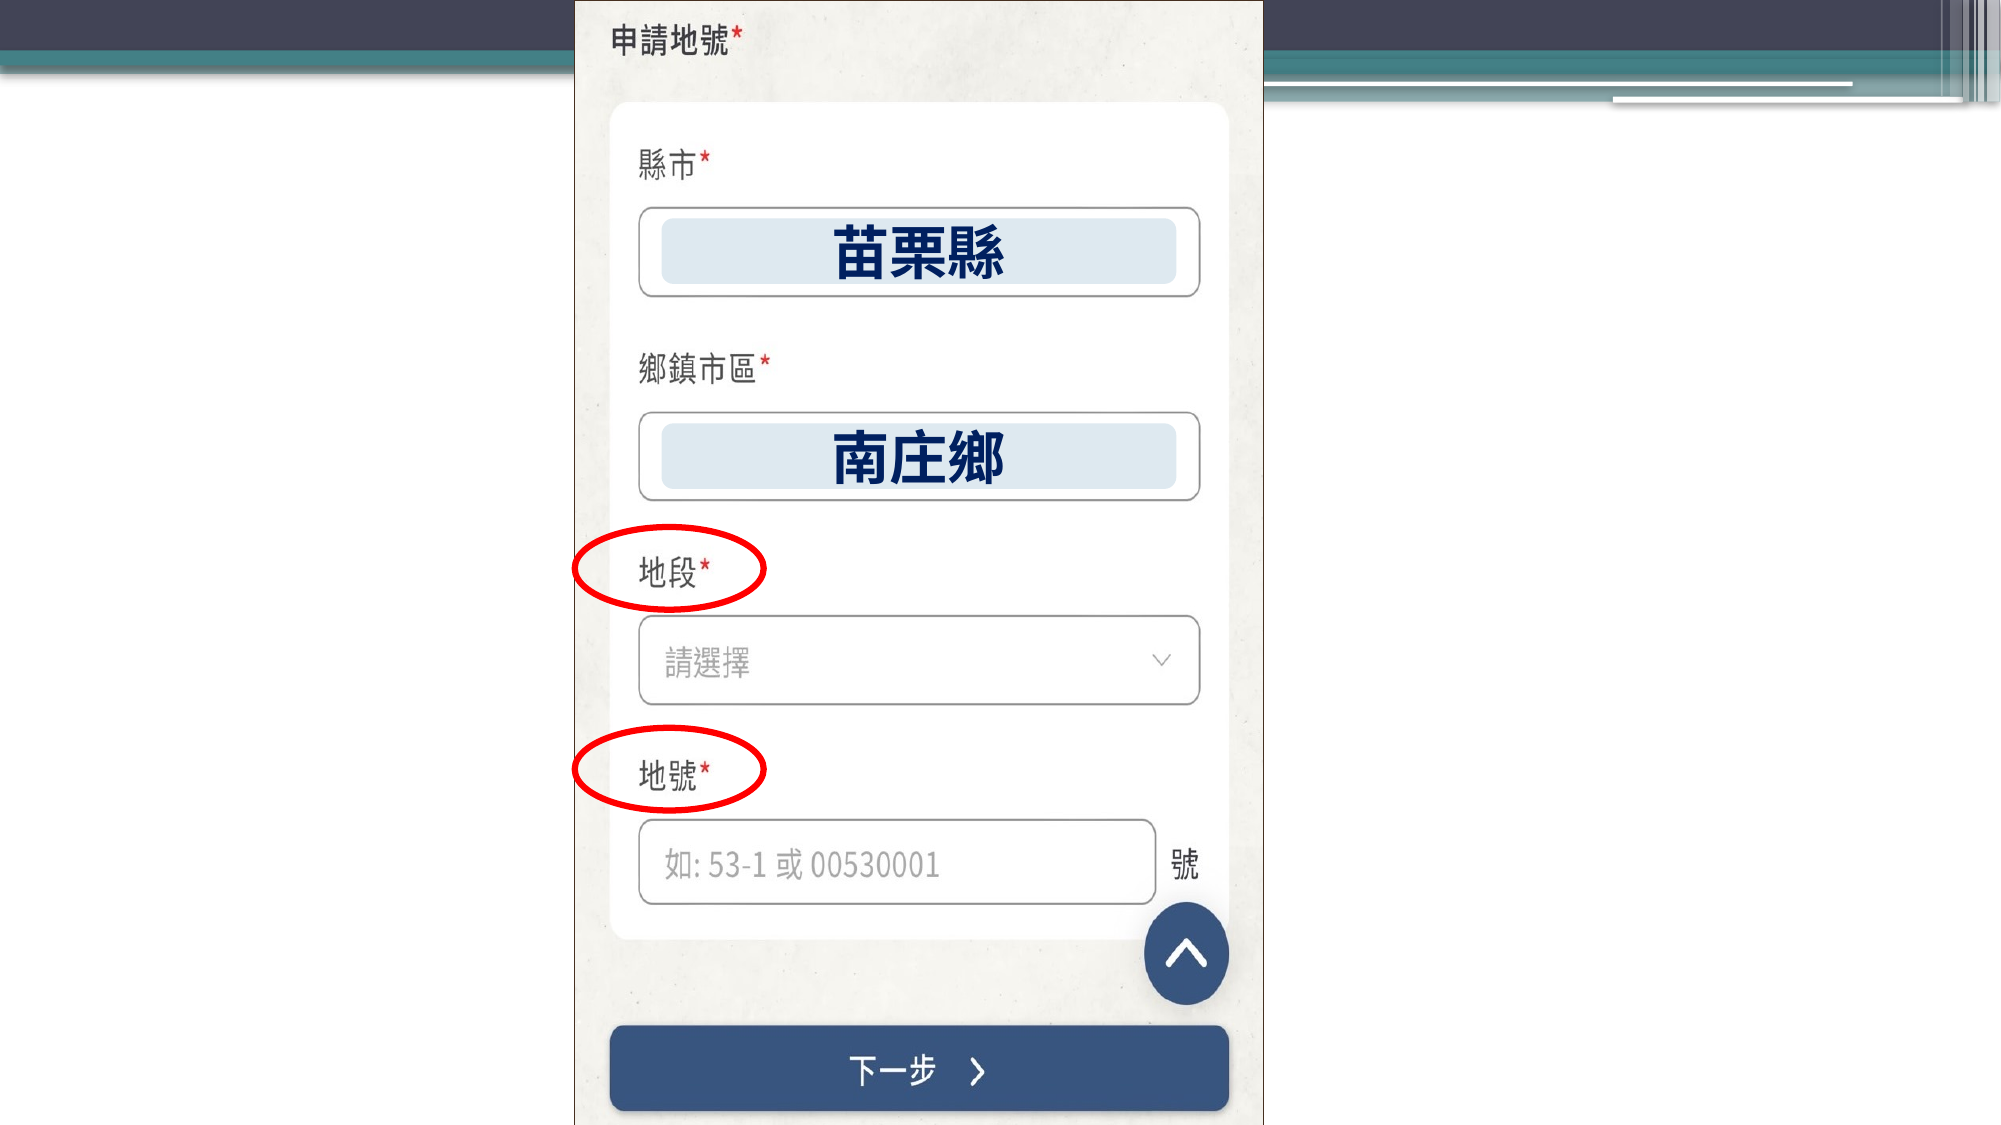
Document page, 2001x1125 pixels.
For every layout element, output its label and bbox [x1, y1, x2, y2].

picture [574, 0, 1264, 1125]
